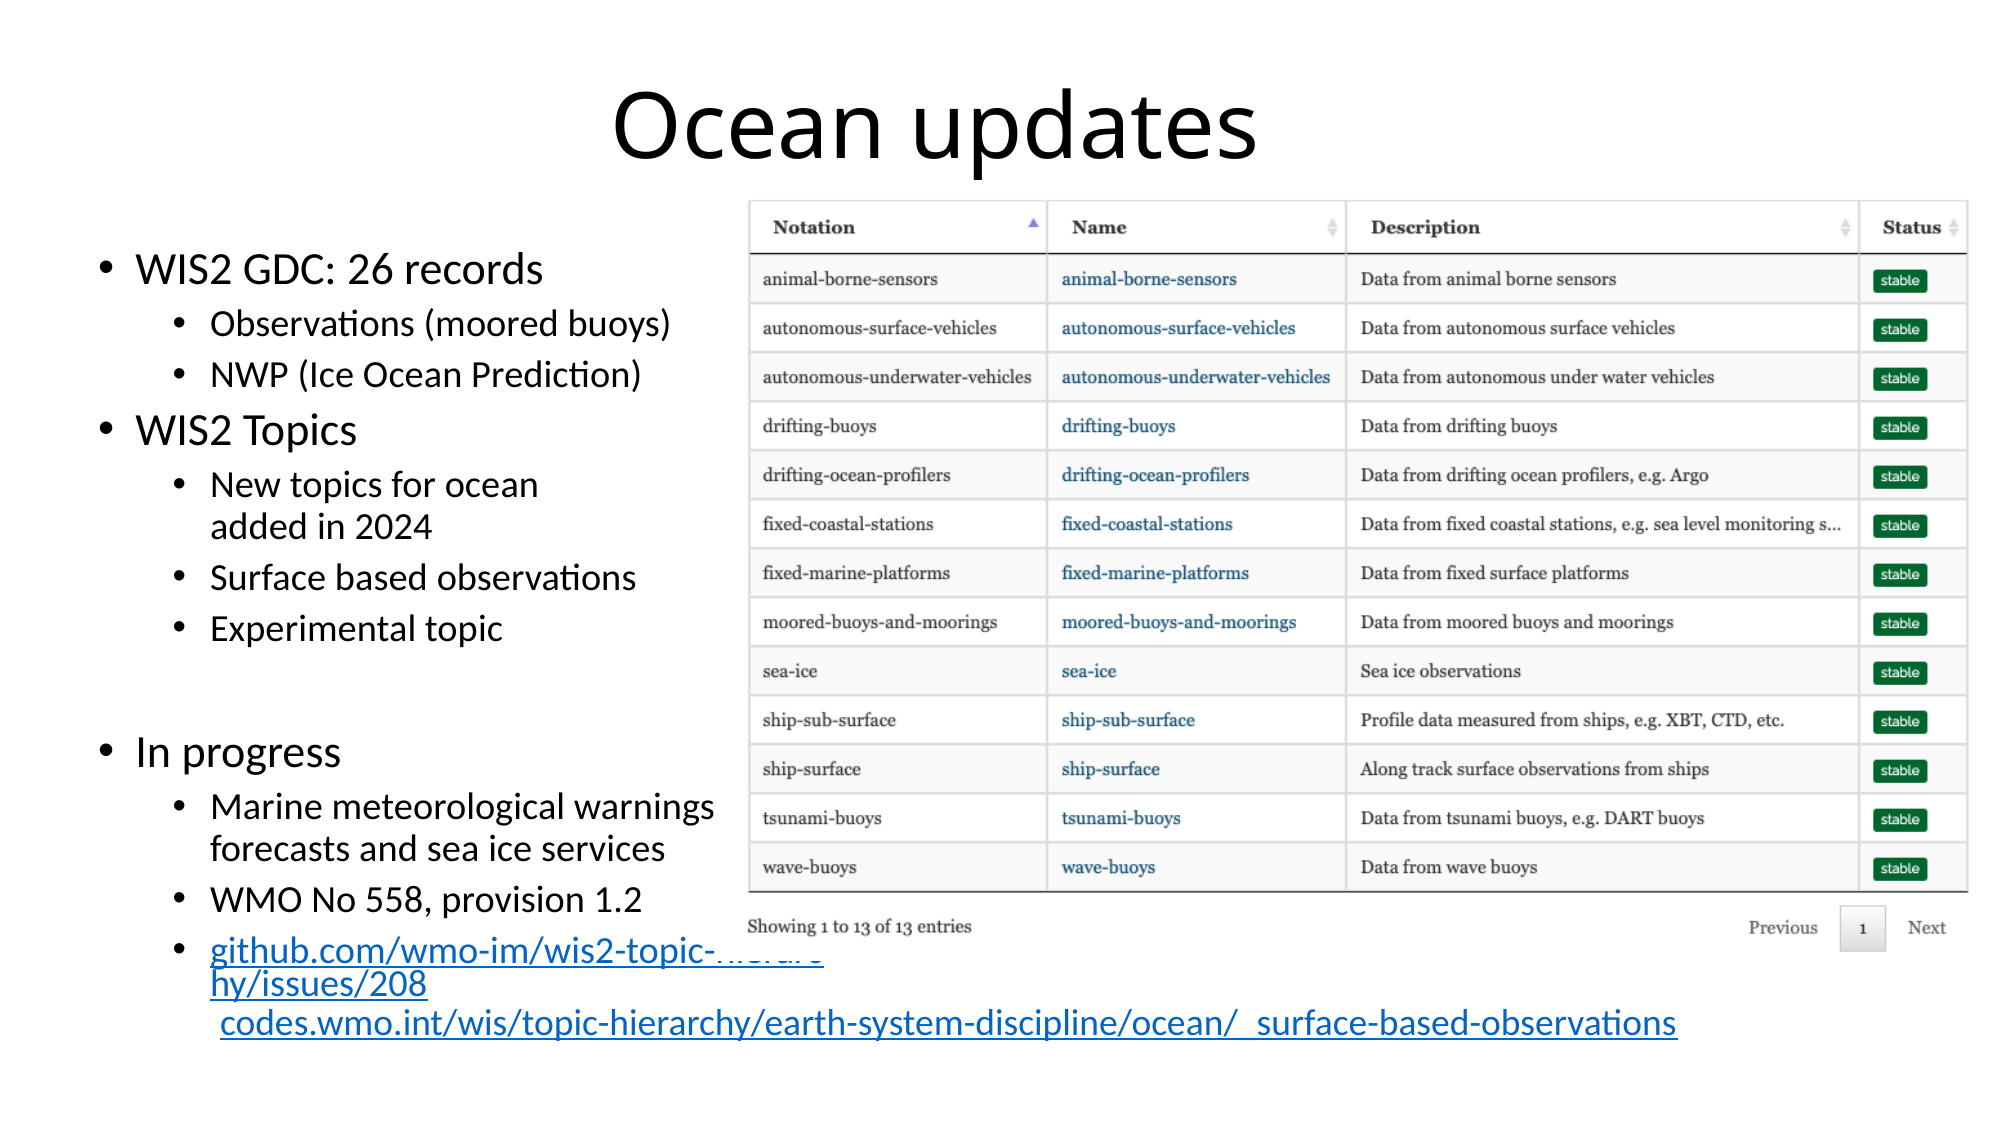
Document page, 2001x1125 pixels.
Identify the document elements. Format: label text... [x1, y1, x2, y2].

text_box codes.wmo.int/wis/topic-hierarchy/earth-system-discipline/ocean/_surface-based-observations [205, 990, 1693, 1051]
picture [716, 195, 1992, 961]
title Ocean updates [72, 19, 1798, 237]
list WIS2 GDC: 26 records Observations (moored buoys) NWP (Ice Ocean Prediction) WIS2 Topics New topics for ocean added in 2024 Surface based observations Experimental topic In progress Marine meteorological warnings, forecasts and sea ice services WMO No 558, provision 1.2 github.com/wmo-im/wis2-topic-hierarchy/issues/208 [8, 237, 861, 980]
